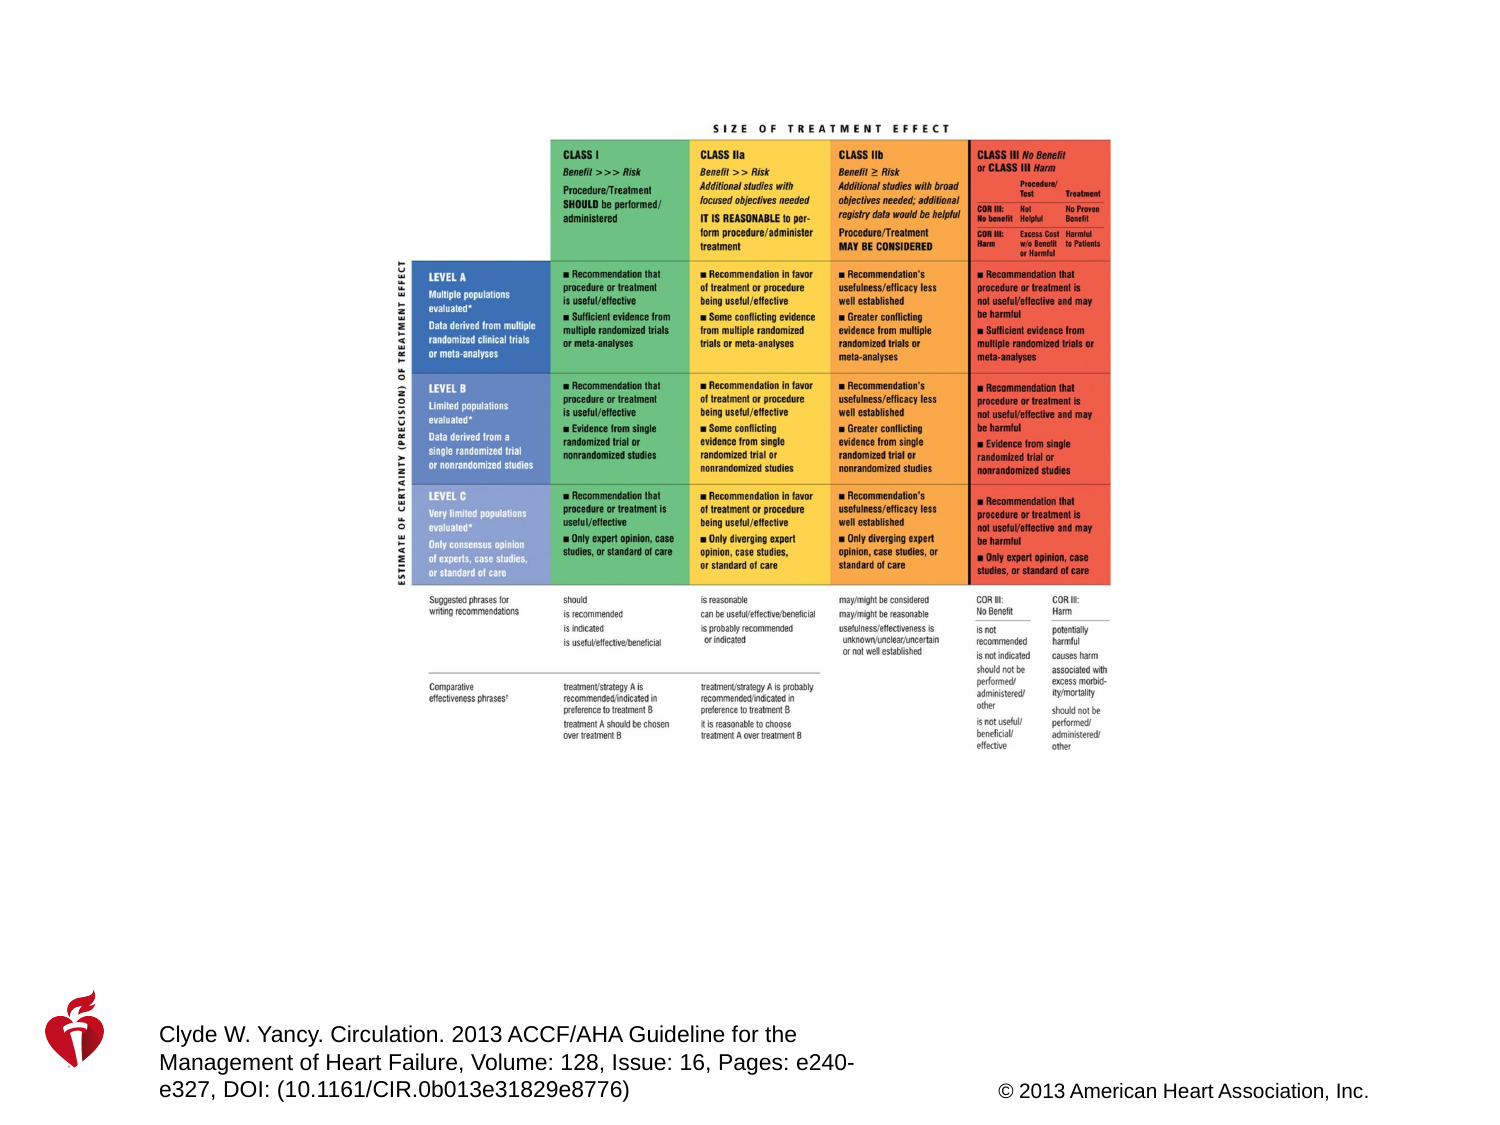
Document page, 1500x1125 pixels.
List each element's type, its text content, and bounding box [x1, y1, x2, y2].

text_box Clyde W. Yancy. Circulation. 2013 ACCF/AHA Guideline for the Management of Heart Failure, Volume: 128, Issue: 16, Pages: e240-e327, DOI: (10.1161/CIR.0b013e31829e8776) [145, 914, 868, 1110]
picture [397, 124, 1111, 751]
text_box © 2013 American Heart Association, Inc. [868, 884, 1500, 1110]
picture [44, 989, 105, 1069]
